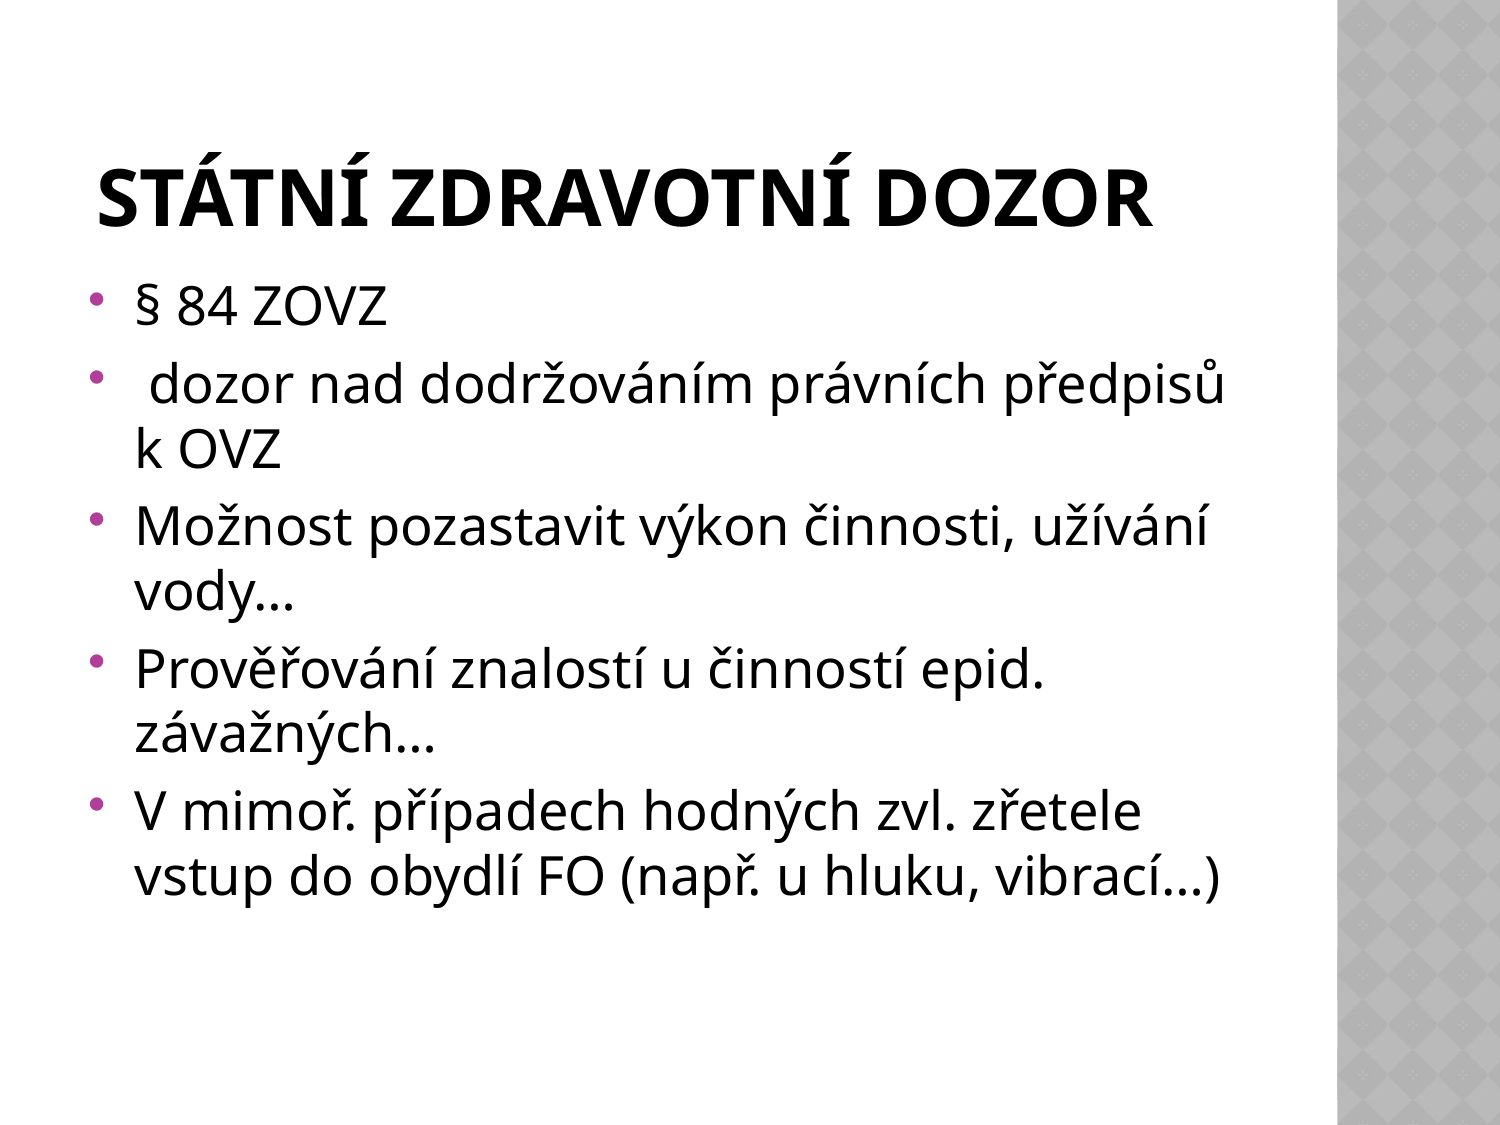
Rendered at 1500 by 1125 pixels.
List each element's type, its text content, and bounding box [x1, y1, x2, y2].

title Státní zdravotní dozor [88, 54, 1276, 243]
list § 84 ZOVZ dozor nad dodržováním právních předpisů k OVZ Možnost pozastavit výkon činnosti, užívání vody… Prověřování znalostí u činností epid. závažných… V mimoř. případech hodných zvl. zřetele vstup do obydlí FO (např. u hluku, vibrací…) [75, 264, 1263, 1060]
